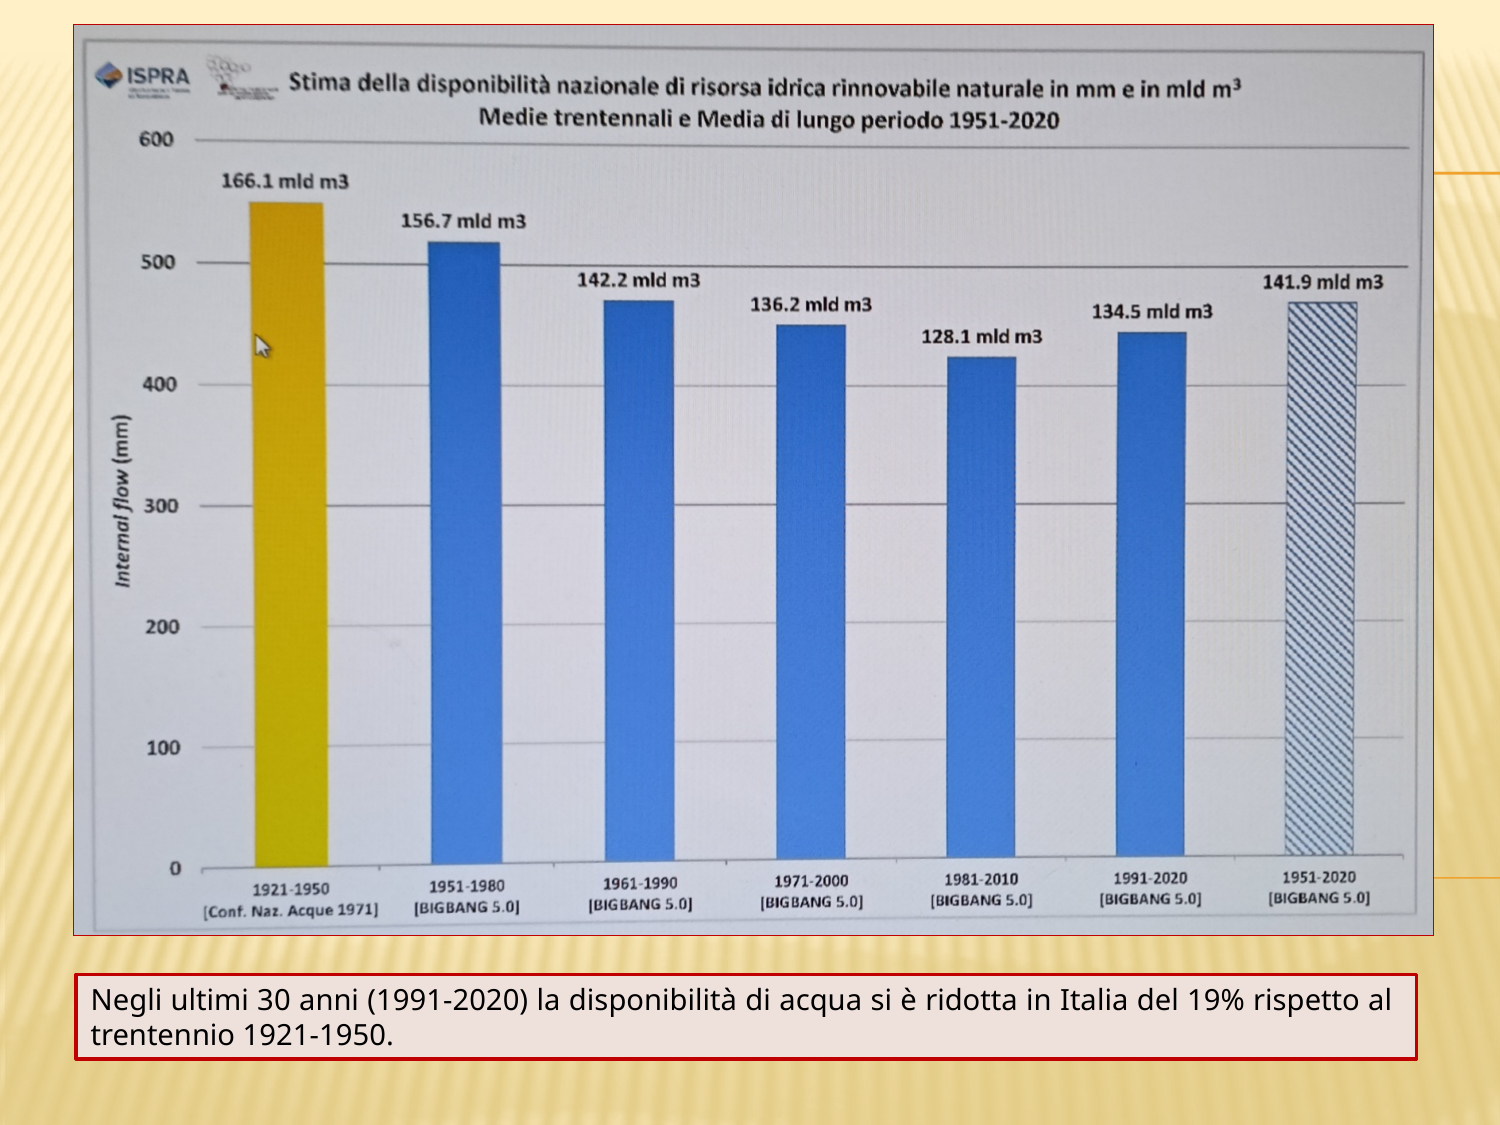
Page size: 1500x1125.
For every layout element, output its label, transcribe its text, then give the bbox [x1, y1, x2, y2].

text_box [25, 0, 1500, 774]
picture [0, 0, 1500, 1125]
text_box Negli ultimi 30 anni (1991-2020) la disponibilità di acqua si è ridotta in Italia del 19% rispetto al trentennio 1921-1950. [75, 974, 1417, 1059]
